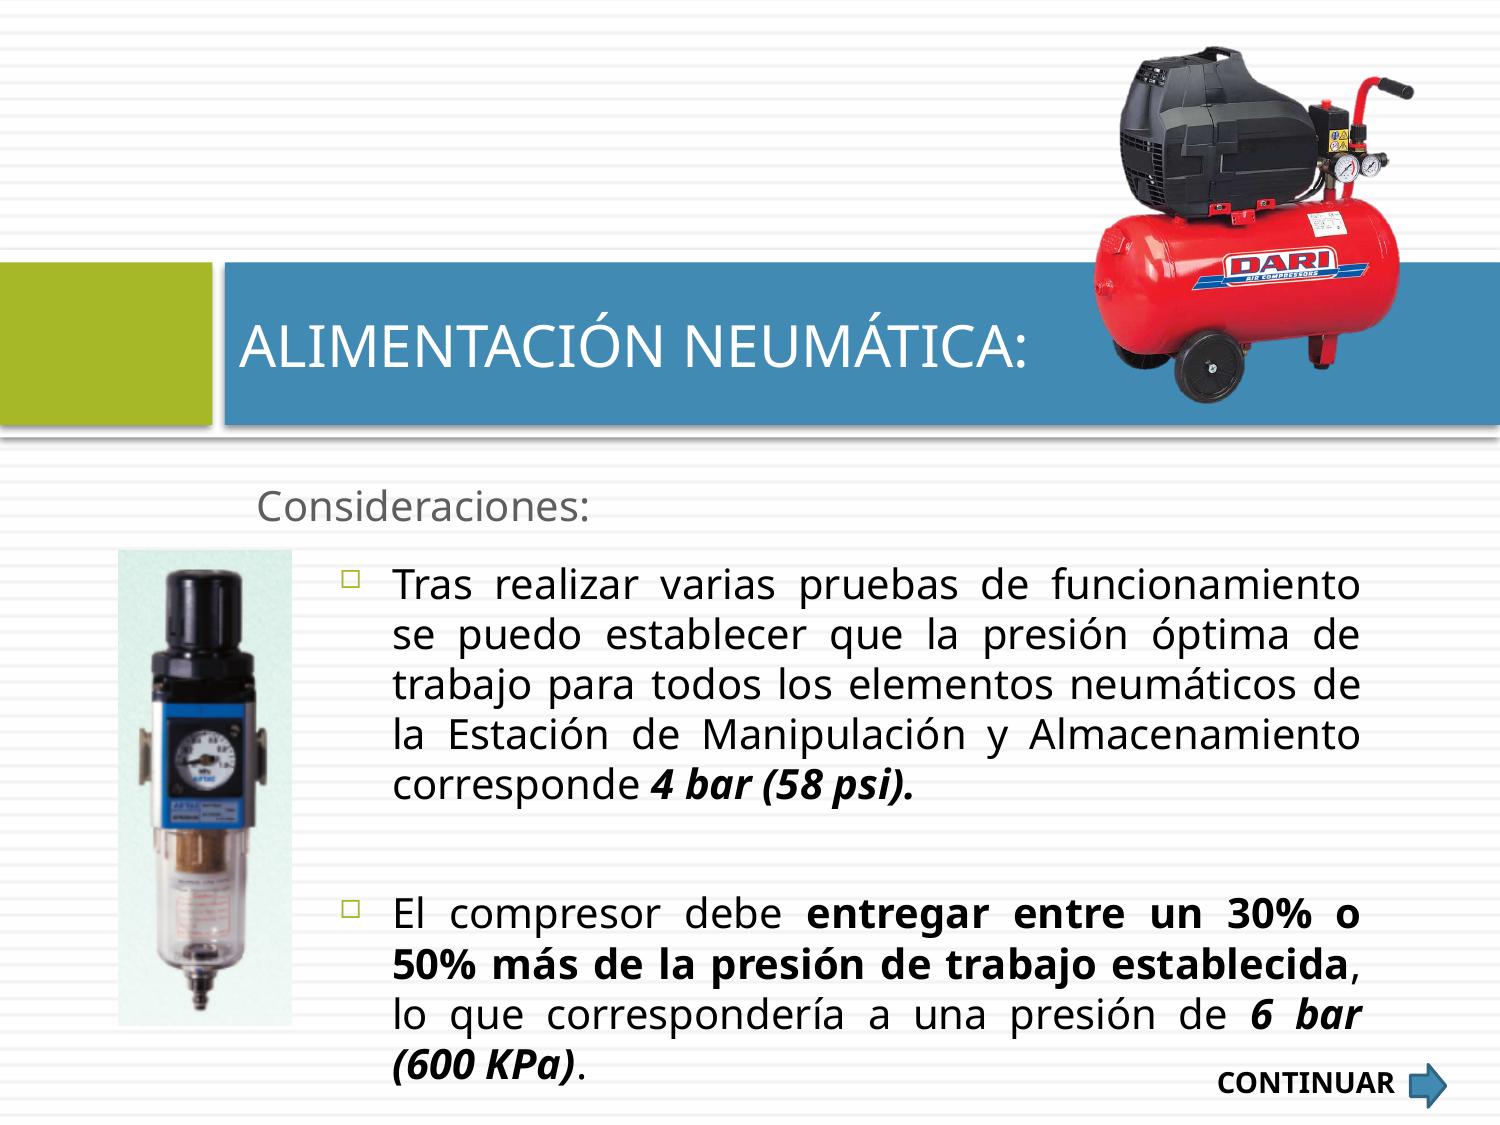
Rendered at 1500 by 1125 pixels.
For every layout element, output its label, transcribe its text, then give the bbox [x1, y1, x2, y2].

picture [1065, 38, 1500, 474]
text_box CONTINUAR [1170, 1056, 1442, 1116]
text_box [1408, 1062, 1447, 1109]
text_box Tras realizar varias pruebas de funcionamiento se puedo establecer que la presión óptima de trabajo para todos los elementos neumáticos de la Estación de Manipulación y Almacenamiento corresponde 4 bar (58 psi). El compresor debe entregar entre un 30% o 50% más de la presión de trabajo establecida, lo que correspondería a una presión de 6 bar (600 KPa). [324, 550, 1377, 1125]
text_box Consideraciones: [242, 472, 1199, 550]
title ALIMENTACIÓN NEUMÁTICA: [225, 262, 1059, 425]
picture [118, 550, 292, 1027]
